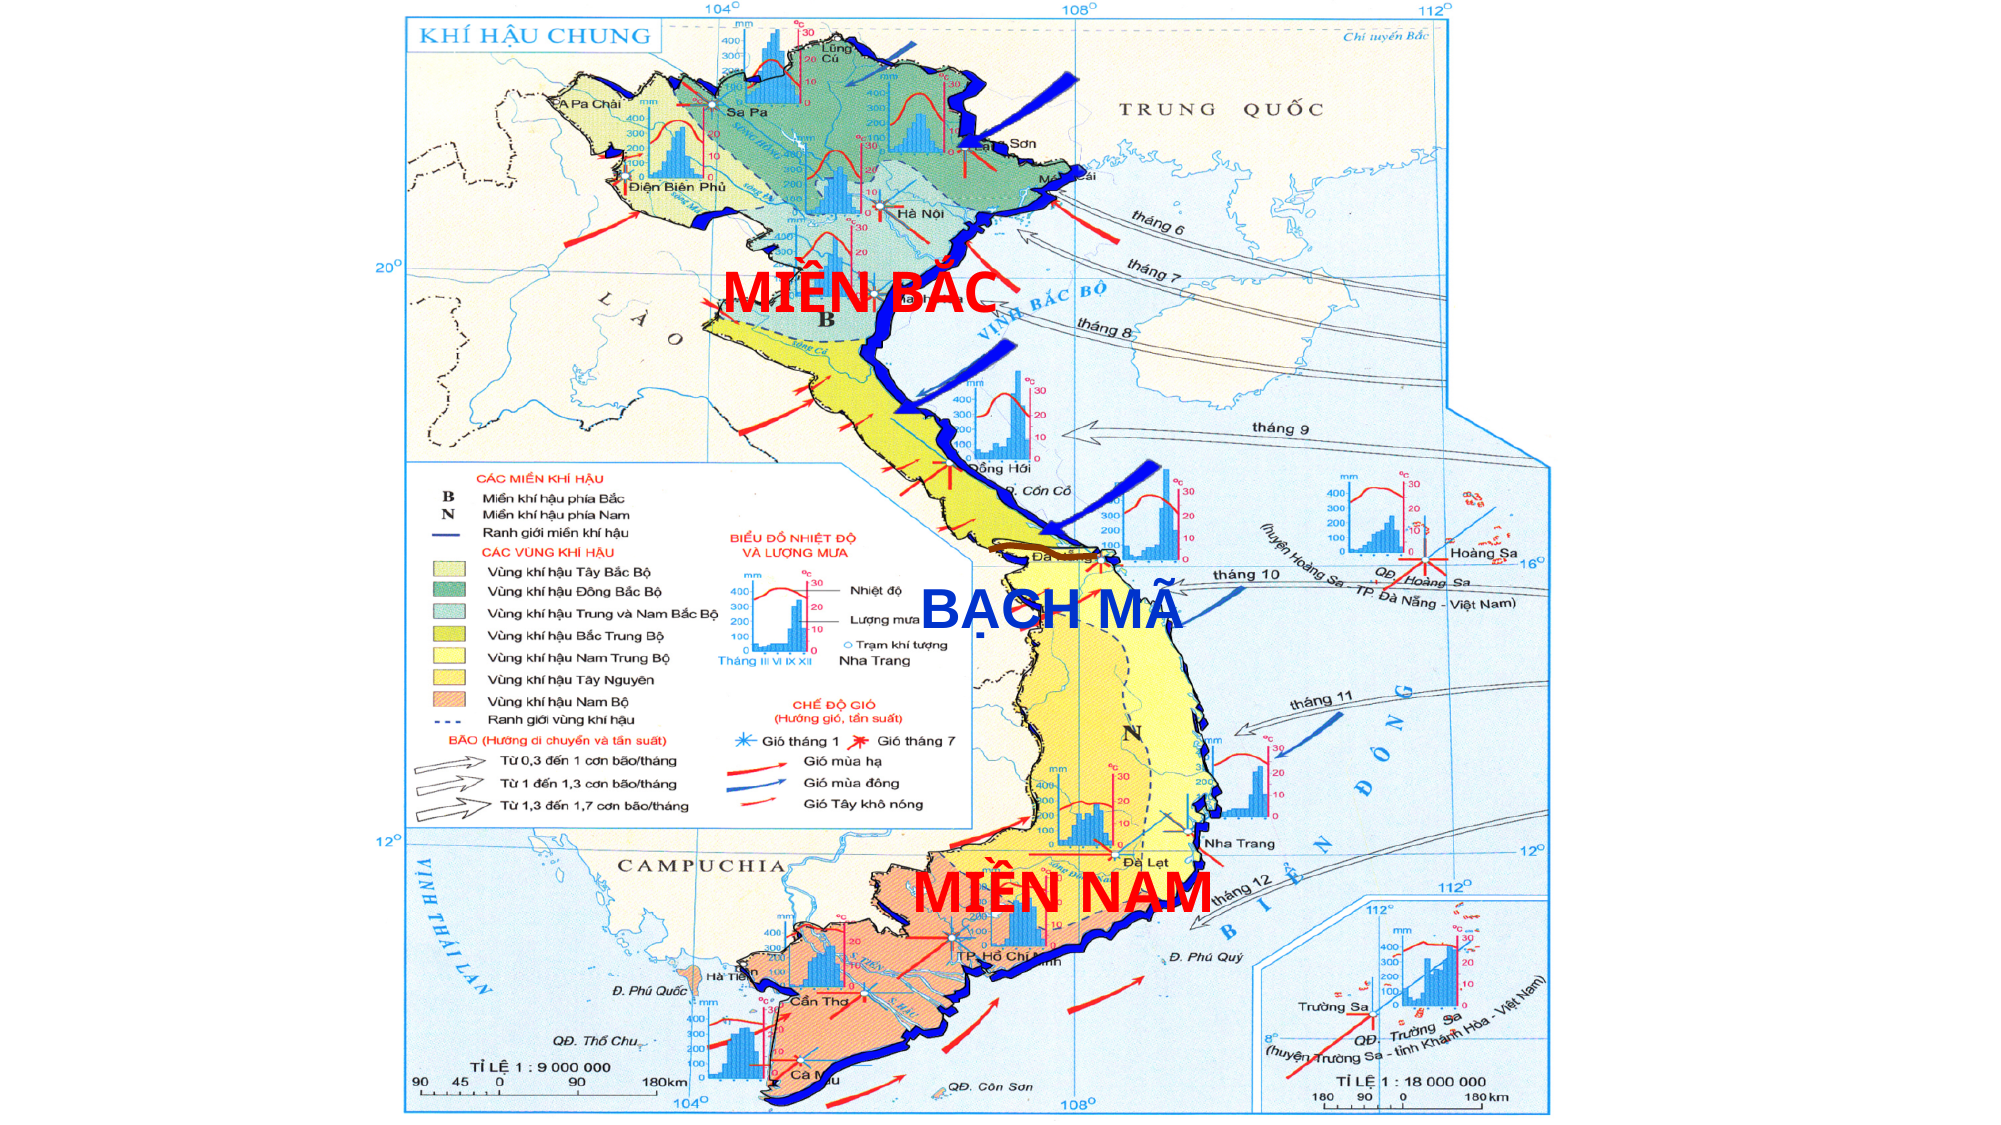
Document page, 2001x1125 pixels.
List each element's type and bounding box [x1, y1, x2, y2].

picture [366, 0, 1564, 1125]
